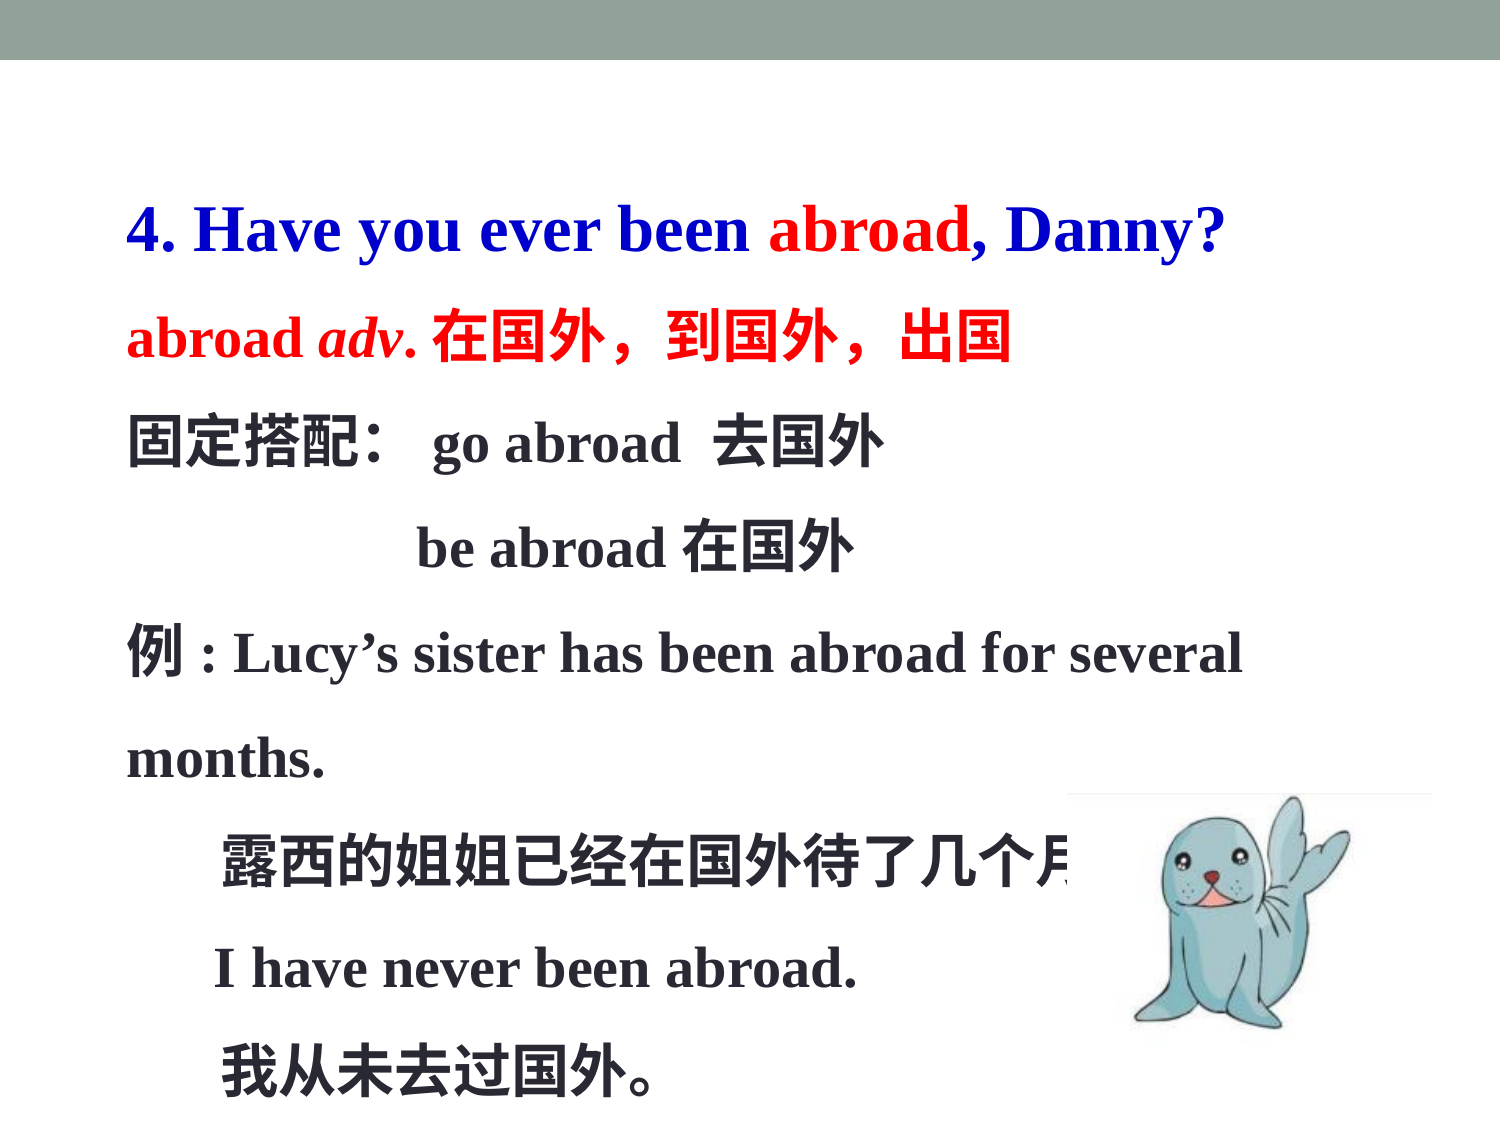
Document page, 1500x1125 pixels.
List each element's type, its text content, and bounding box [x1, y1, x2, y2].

picture [1067, 793, 1432, 1070]
text_box 4. Have you ever been abroad, Danny? abroad adv.在国外，到国外，出国 固定搭配：go abroad 去国外 be abroad在国外 例: Lucy’s sister has been abroad for several months. 露西的姐姐已经在国外待了几个月了。 I have never been abroad. 我从未去过国外。 [112, 137, 1447, 1112]
